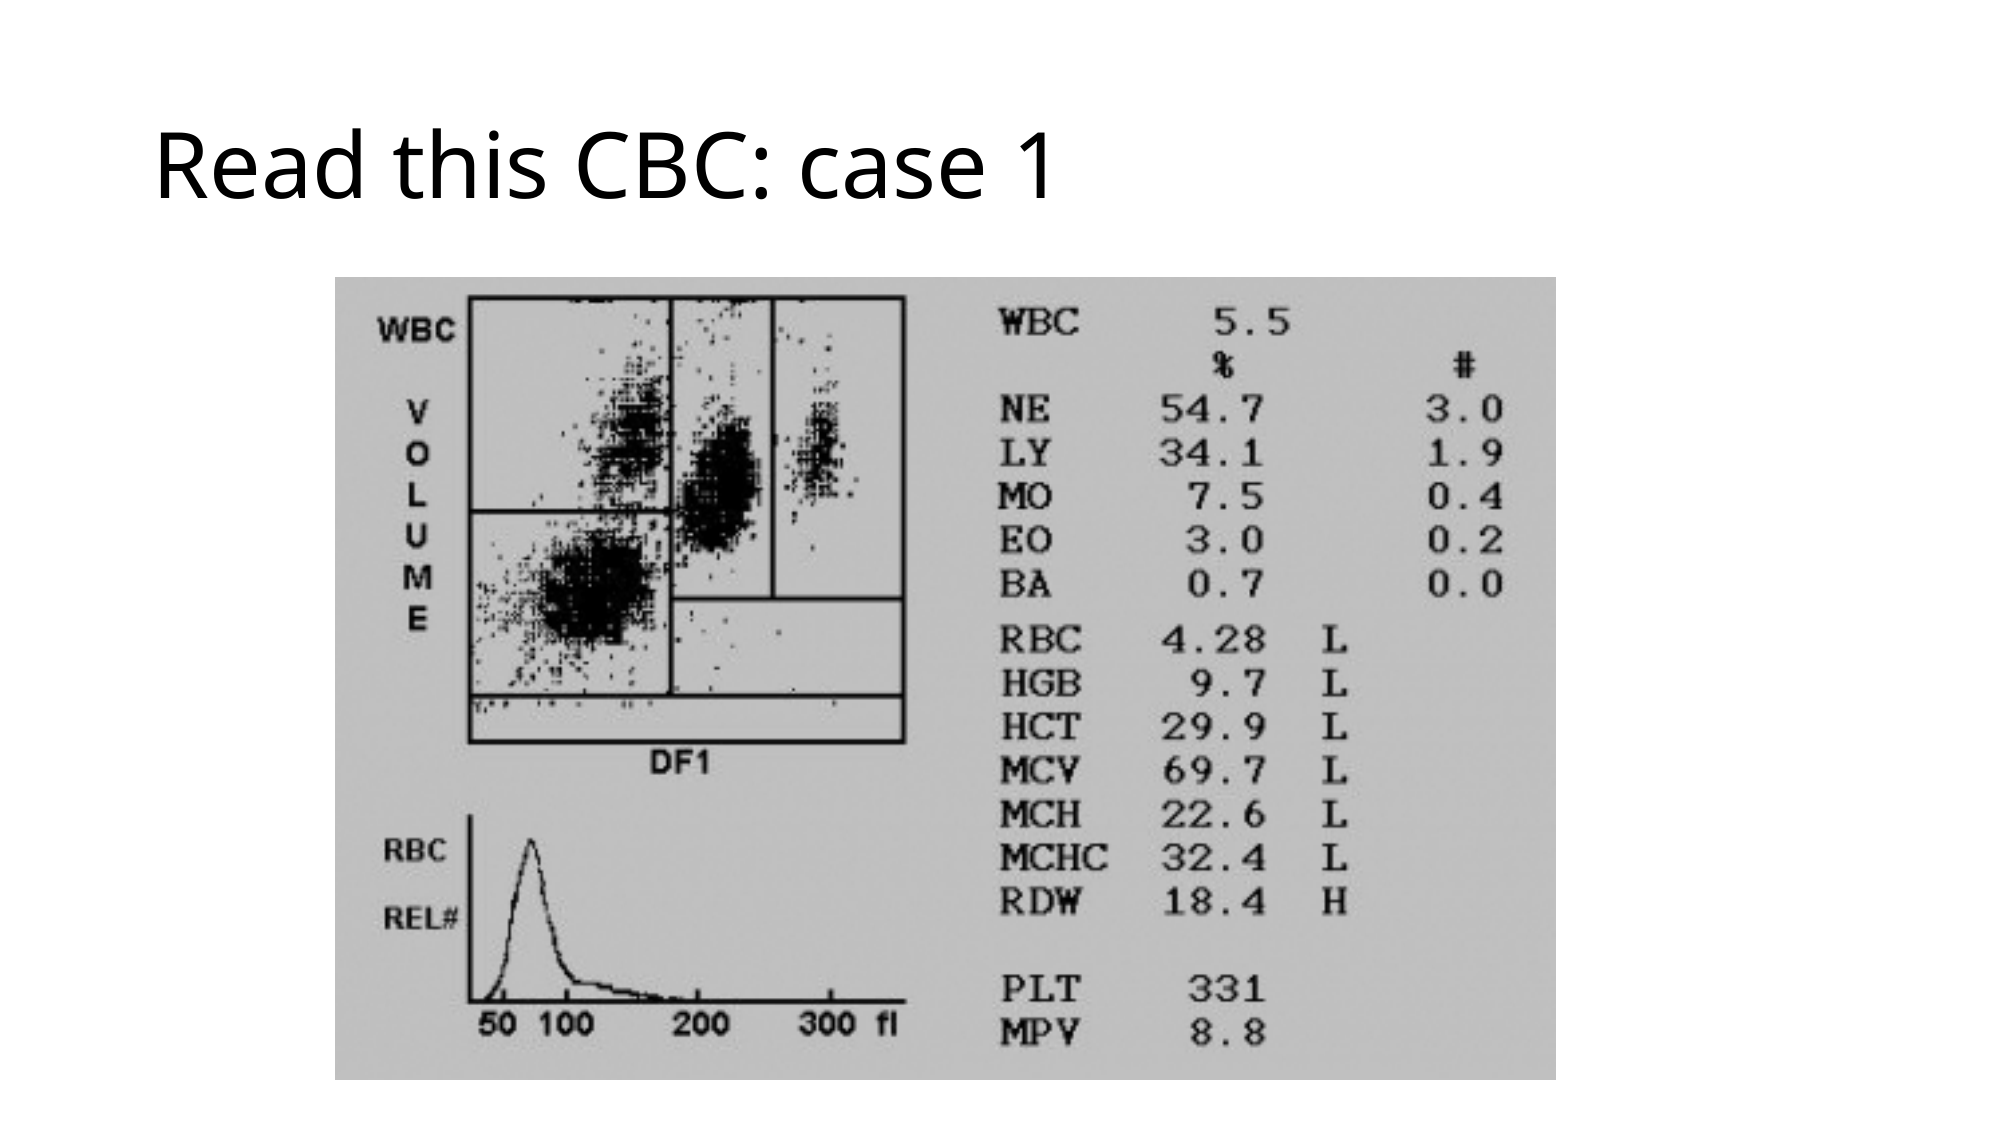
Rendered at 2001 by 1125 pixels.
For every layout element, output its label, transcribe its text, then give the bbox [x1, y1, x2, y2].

title Read this CBC: case 1 [137, 59, 1863, 278]
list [335, 277, 1556, 1081]
